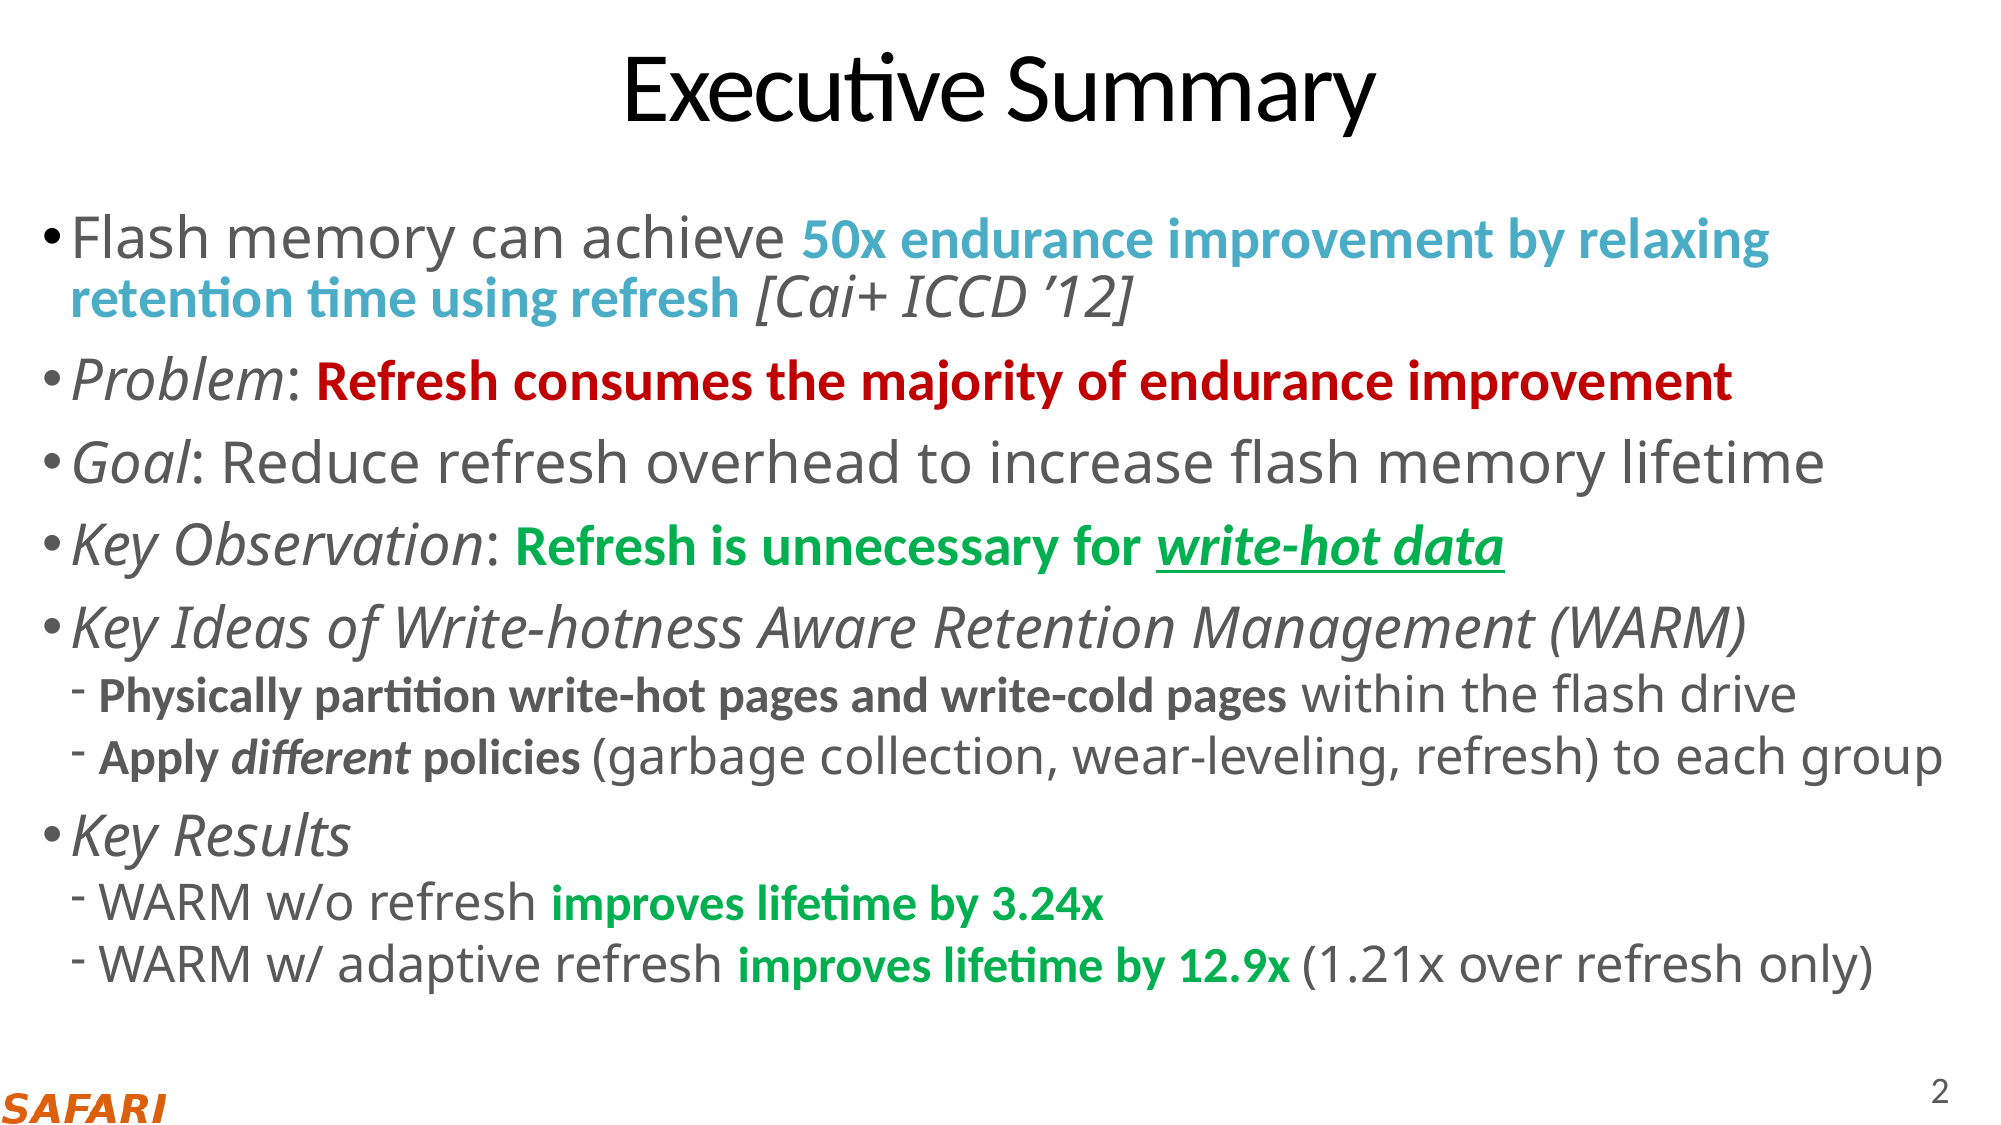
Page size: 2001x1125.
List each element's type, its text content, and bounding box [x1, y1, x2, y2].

picture [0, 1085, 172, 1125]
slide_number 2 [1514, 1059, 1965, 1119]
title Executive Summary [0, 0, 2000, 179]
list Flash memory can achieve 50x endurance improvement by relaxing retention time using refresh [Cai+ ICCD ’12] Problem: Refresh consumes the majority of endurance improvement Goal: Reduce refresh overhead to increase flash memory lifetime Key Observation: Refresh is unnecessary for write-hot data Key Ideas of Write-hotness Aware Retention Management (WARM) Physically partition write-hot pages and write-cold pages within the flash drive Apply different policies (garbage collection, wear-leveling, refresh) to each group Key Results WARM w/o refresh improves lifetime by 3.24x WARM w/ adaptive refresh improves lifetime by 12.9x (1.21x over refresh only) [27, 203, 1974, 1061]
